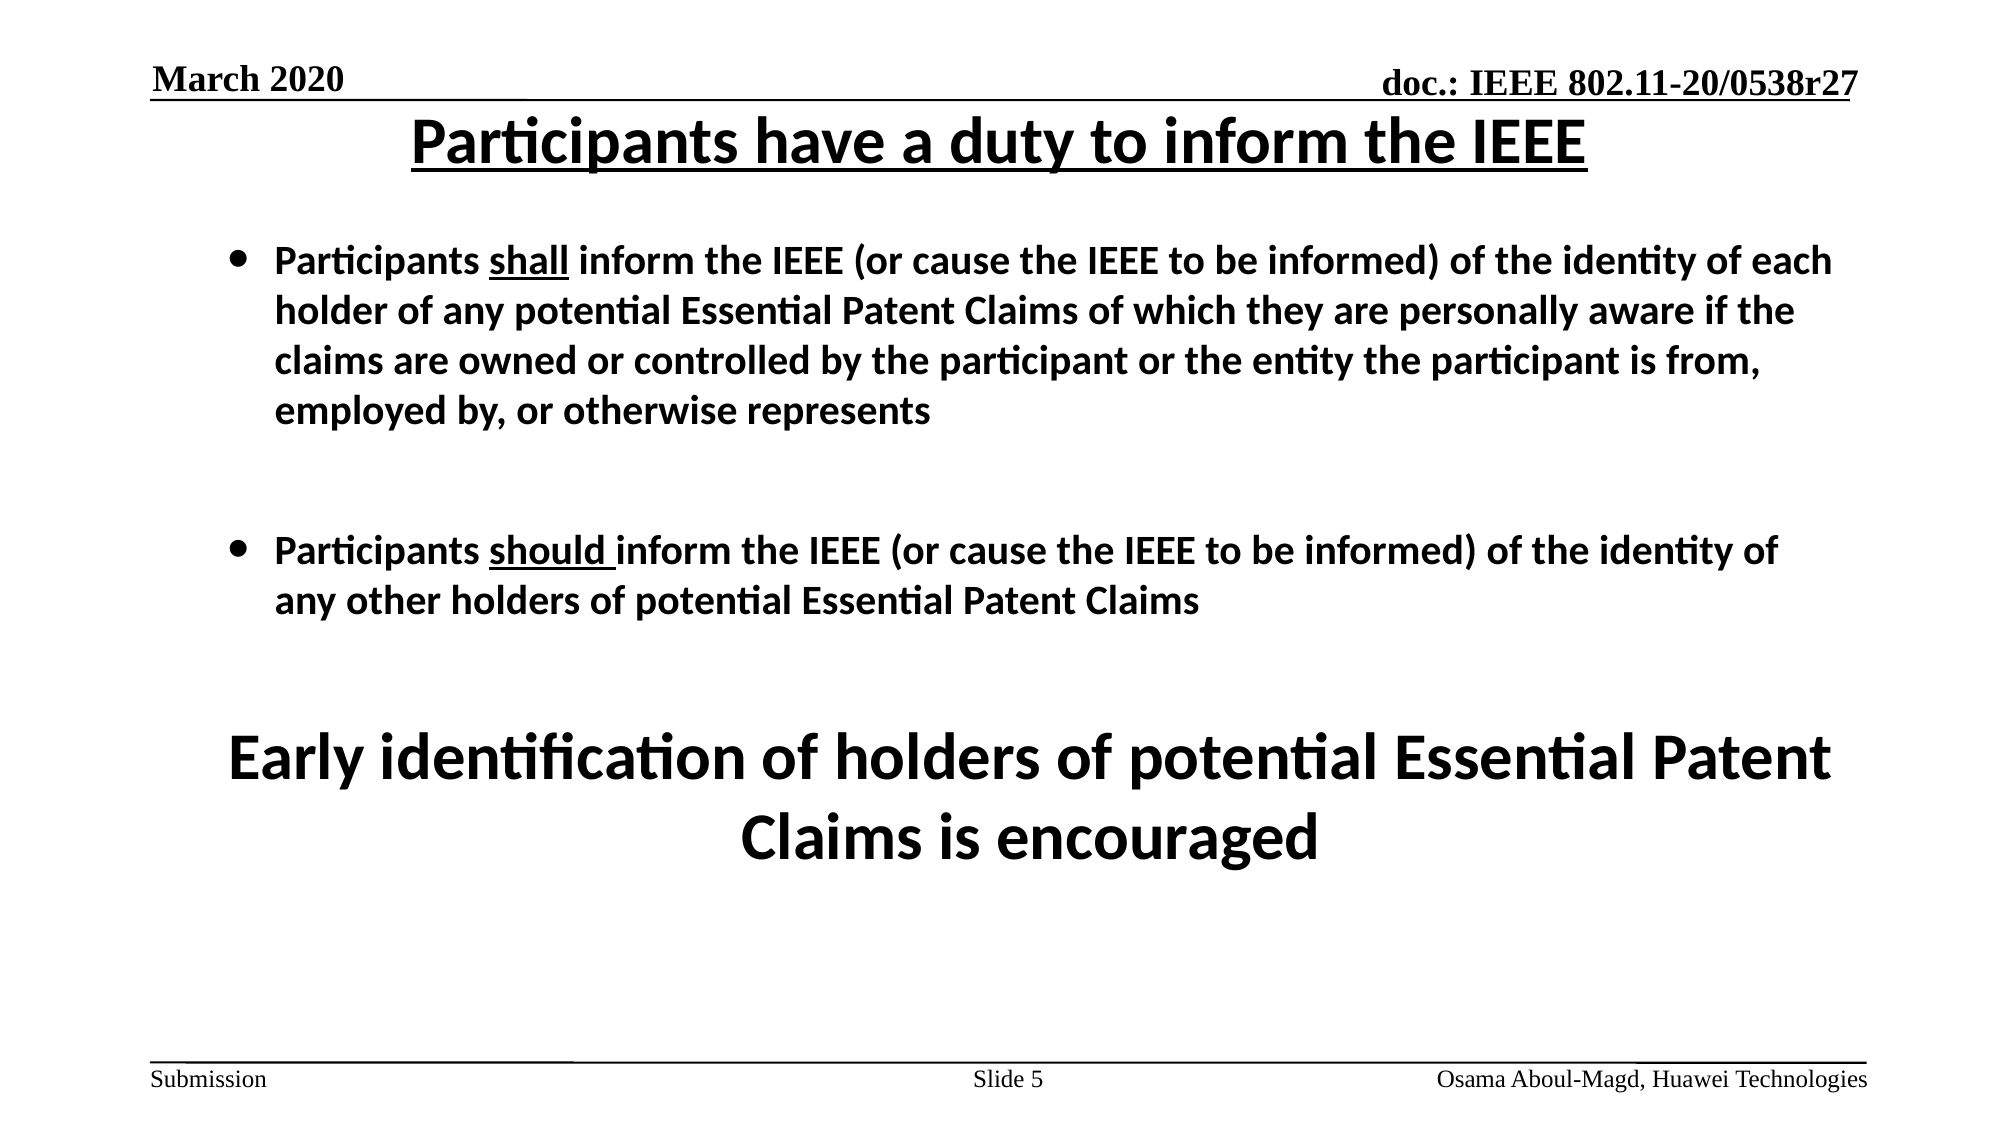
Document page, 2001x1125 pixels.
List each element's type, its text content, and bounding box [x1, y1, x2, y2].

footer Osama Aboul-Magd, Huawei Technologies [1171, 1061, 1869, 1093]
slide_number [152, 54, 563, 100]
list Participants shall inform the IEEE (or cause the IEEE to be informed) of the identity of each holder of any potential Essential Patent Claims of which they are personally aware if the claims are owned or controlled by the participant or the entity the participant is from, employed by, or otherwise represents Participants should inform the IEEE (or cause the IEEE to be informed) of the identity of any other holders of potential Essential Patent Claims Early identification of holders of potential Essential Patent Claims is encouraged [137, 224, 1851, 901]
slide_number Slide 5 [950, 1061, 1067, 1123]
title Participants have a duty to inform the IEEE [362, 112, 1638, 163]
